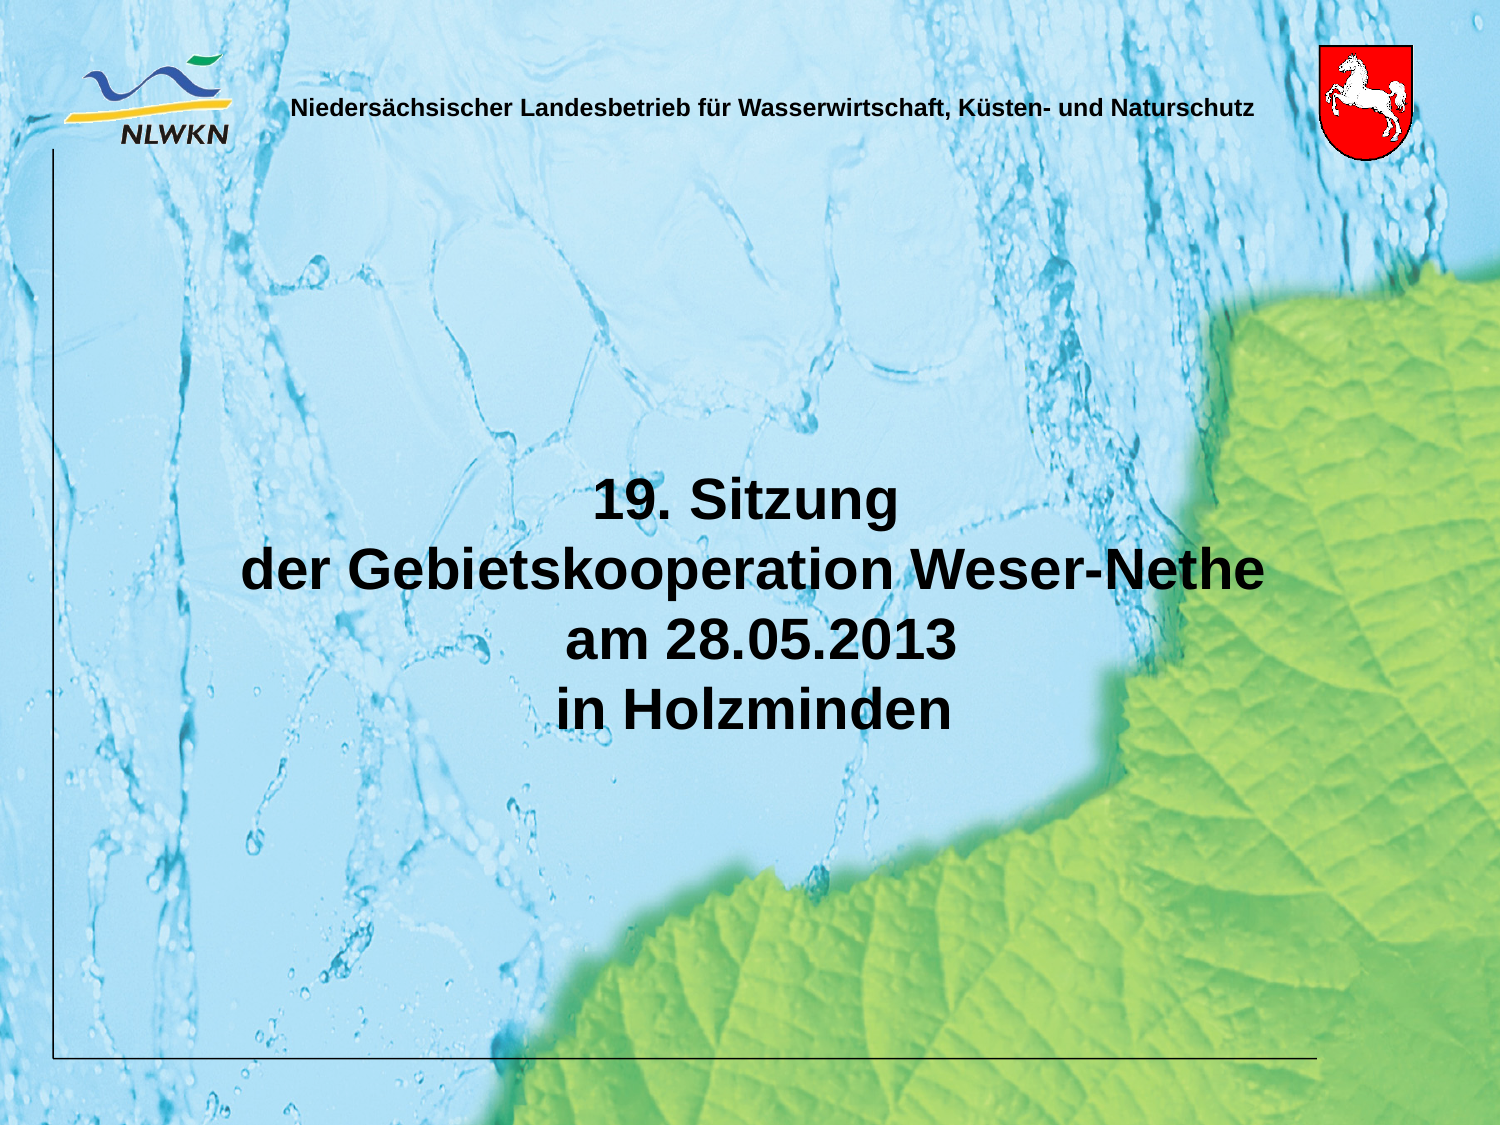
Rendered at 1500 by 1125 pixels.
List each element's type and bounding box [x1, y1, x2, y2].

text_box [1304, 42, 1424, 166]
picture [0, 0, 1500, 1125]
